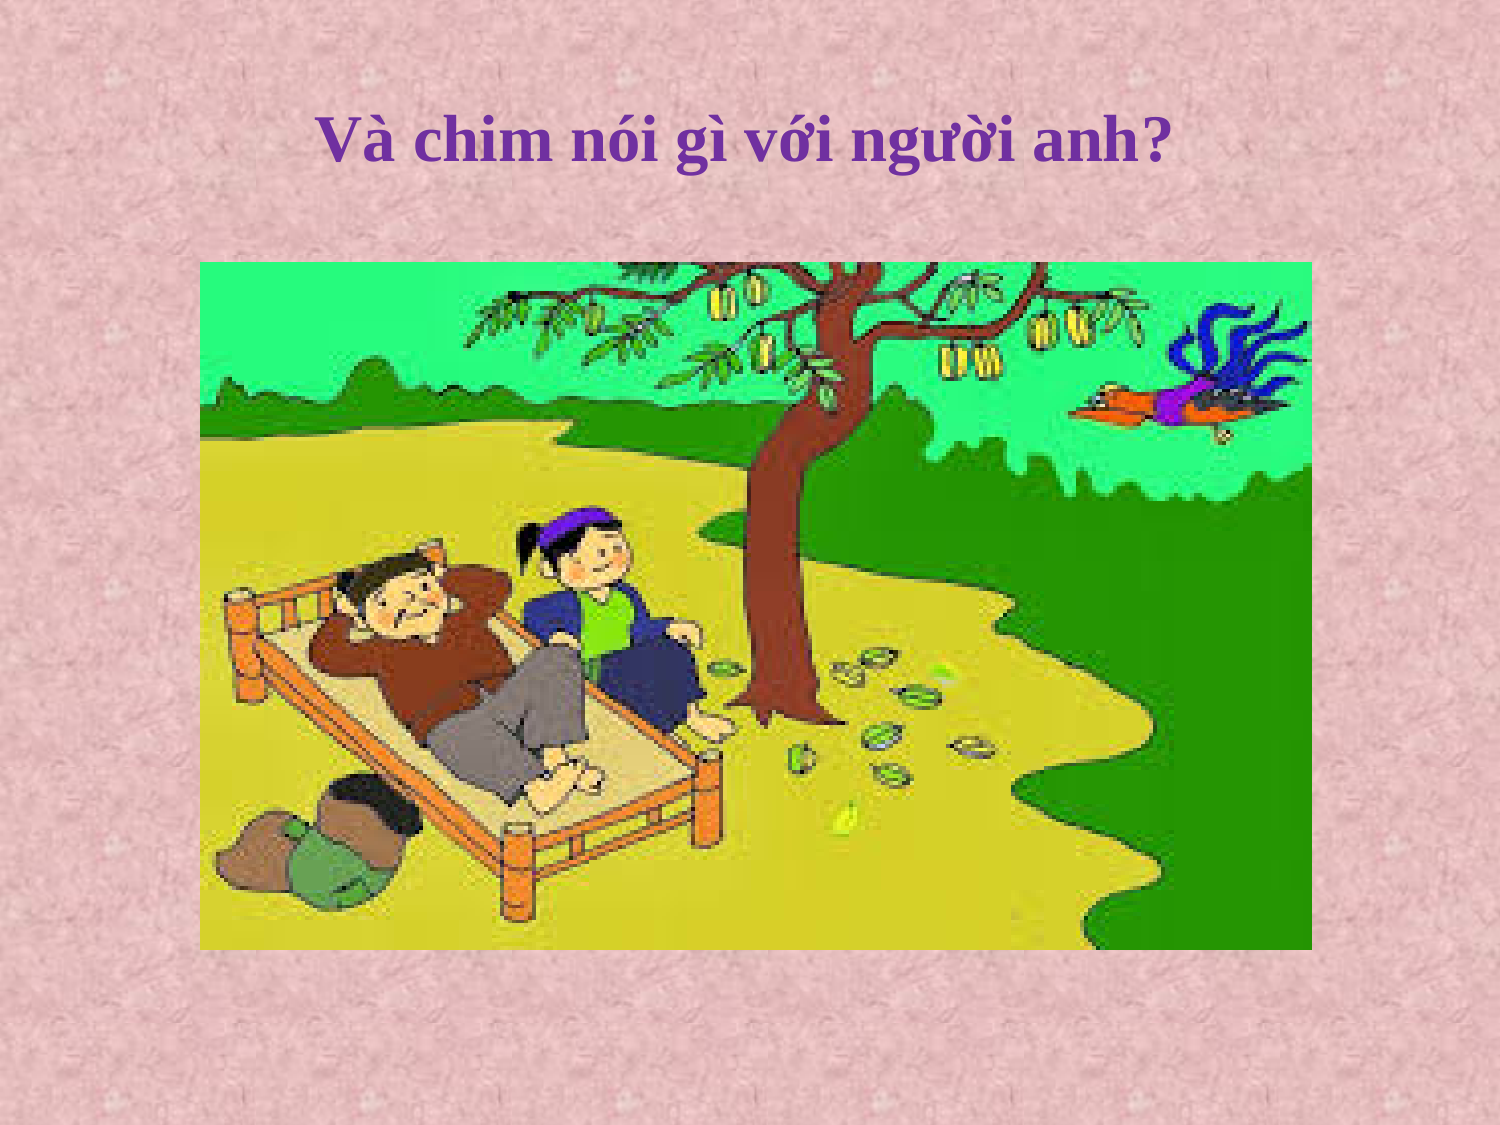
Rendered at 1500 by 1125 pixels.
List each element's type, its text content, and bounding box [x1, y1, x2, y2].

text_box Và chim nói gì với người anh? [299, 87, 1213, 183]
picture [0, 0, 1500, 1125]
